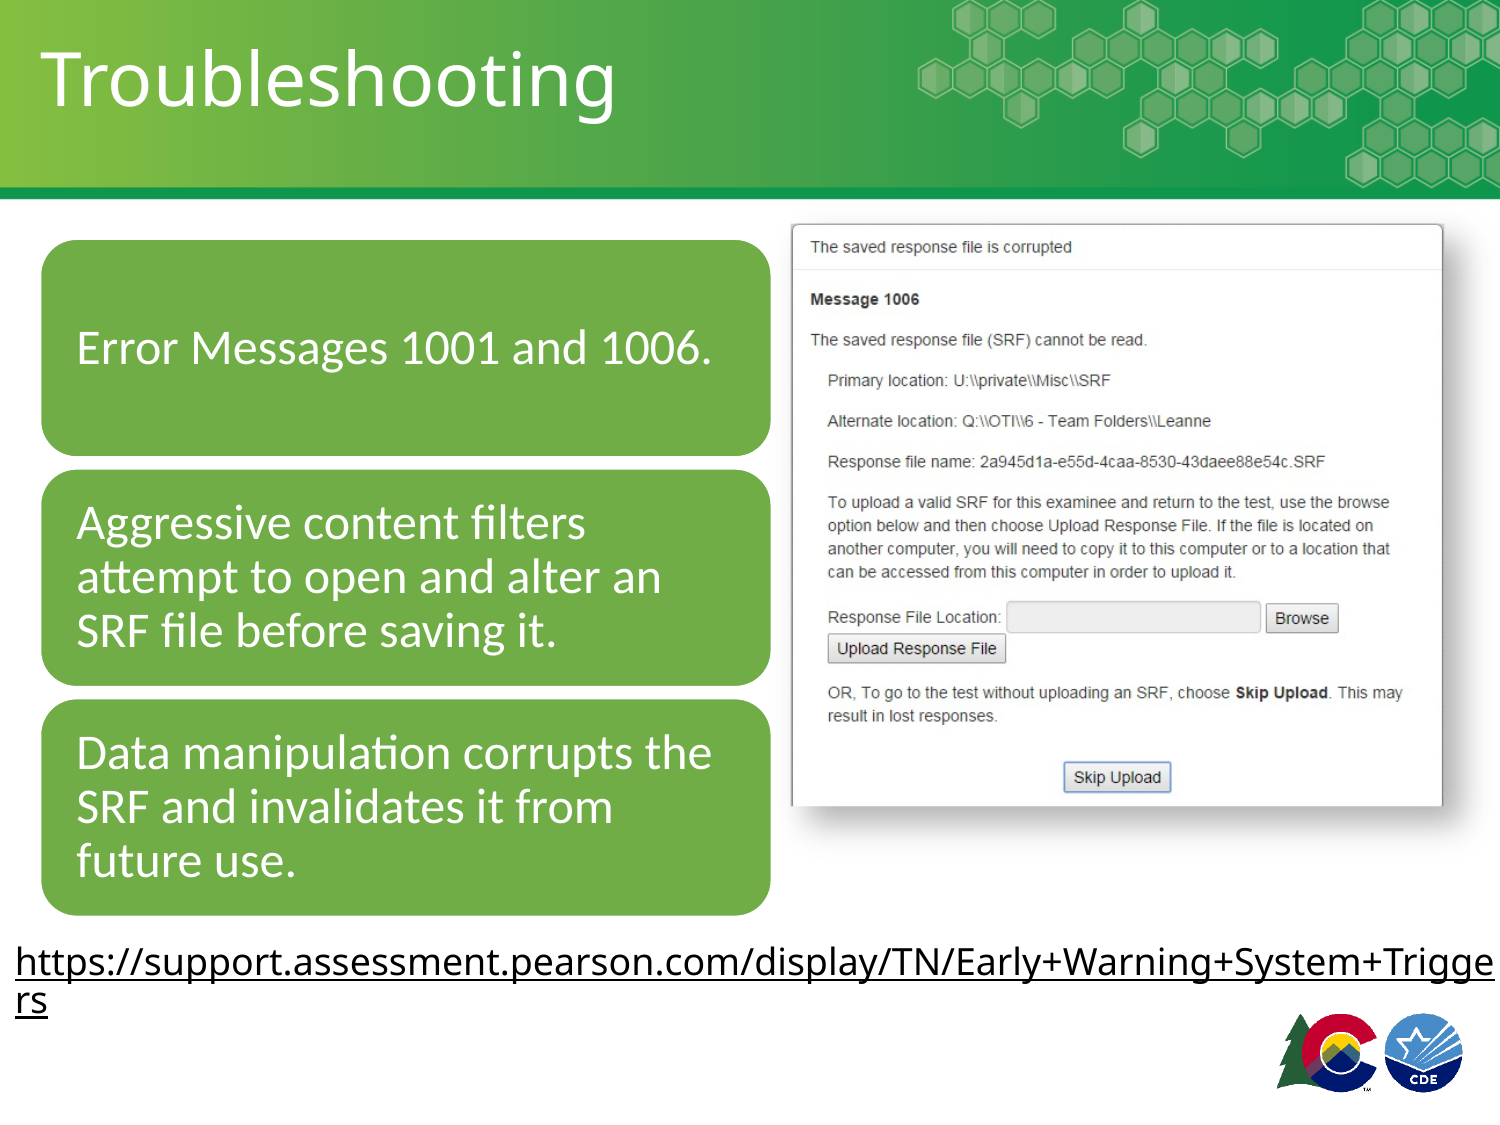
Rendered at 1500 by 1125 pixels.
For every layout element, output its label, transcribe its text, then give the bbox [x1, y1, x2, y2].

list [40, 235, 772, 921]
title Troubleshooting [40, 41, 1038, 166]
text_box https://support.assessment.pearson.com/display/TN/Early+Warning+System+Triggers [0, 930, 1500, 1042]
picture [0, 0, 1500, 200]
picture [1275, 1042, 1463, 1093]
picture [771, 204, 1500, 862]
